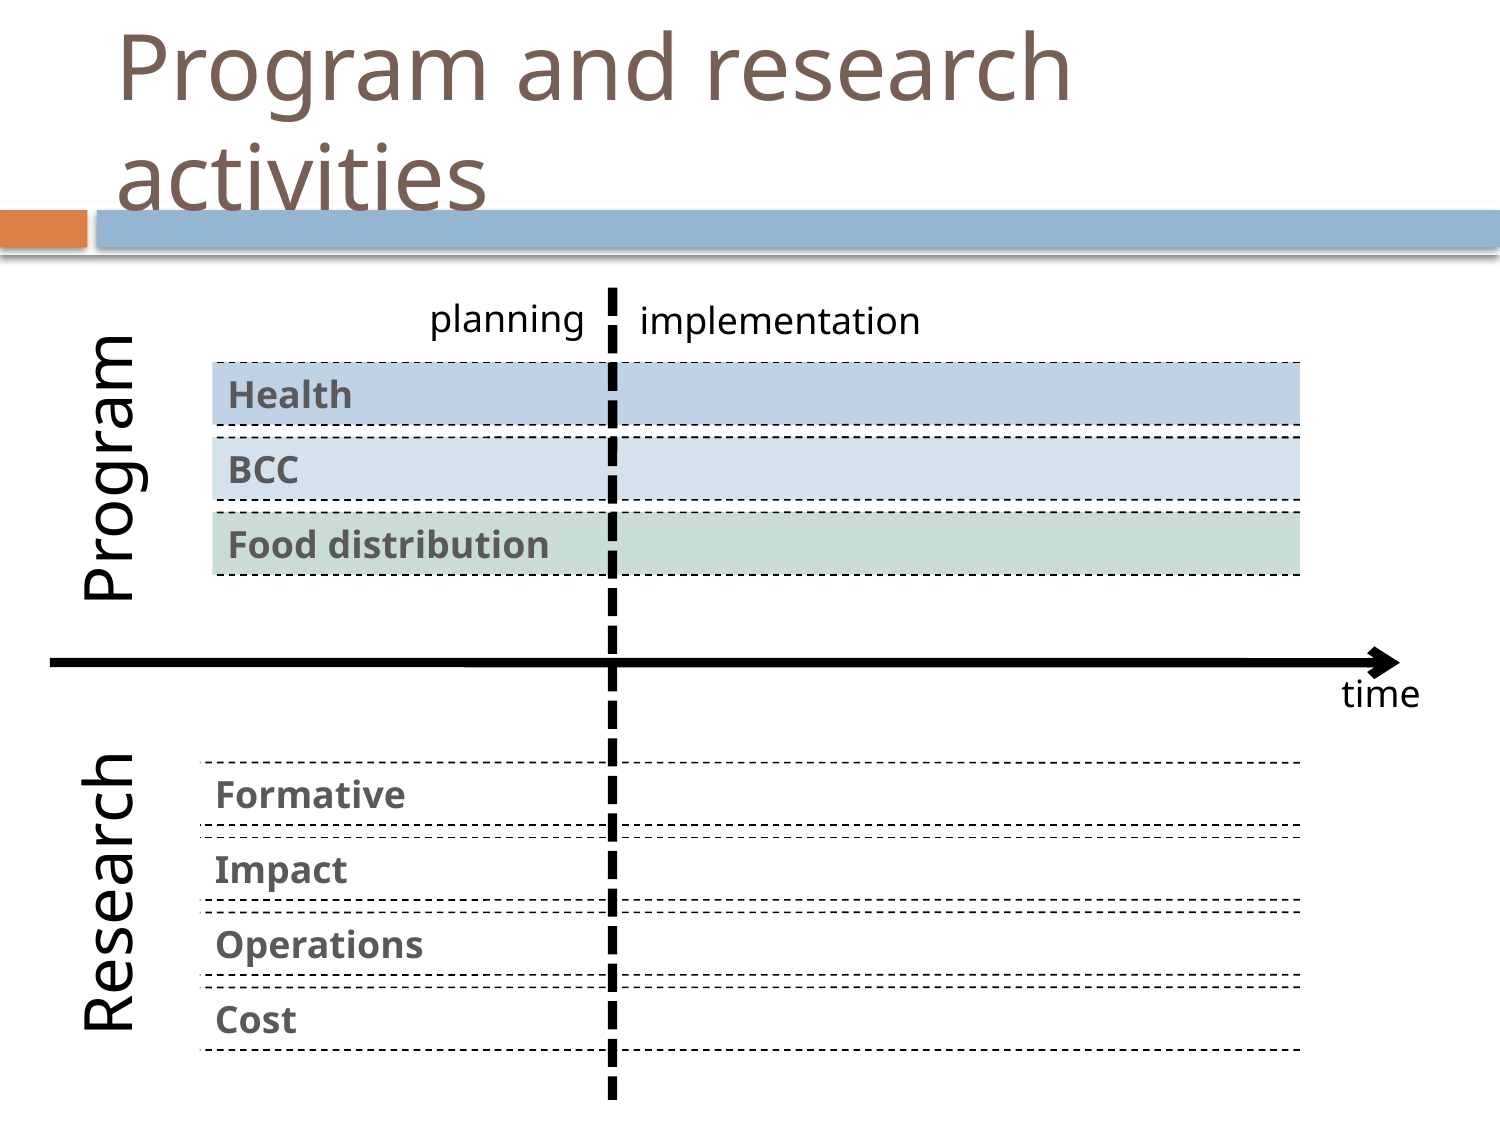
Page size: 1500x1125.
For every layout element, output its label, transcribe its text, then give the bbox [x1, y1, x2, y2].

title Program and research activities [100, 37, 1438, 200]
text_box Impact [198, 845, 489, 901]
text_box Research [58, 724, 153, 1063]
text_box planning [387, 287, 601, 348]
text_box Program [58, 300, 154, 638]
text_box implementation [624, 289, 988, 350]
text_box Formative [198, 771, 489, 826]
text_box Food distribution [211, 519, 1301, 576]
text_box Operations [198, 919, 489, 976]
text_box Cost [198, 994, 327, 1051]
text_box BCC [211, 444, 1301, 501]
text_box Health [211, 370, 1301, 426]
text_box time [1325, 662, 1438, 723]
